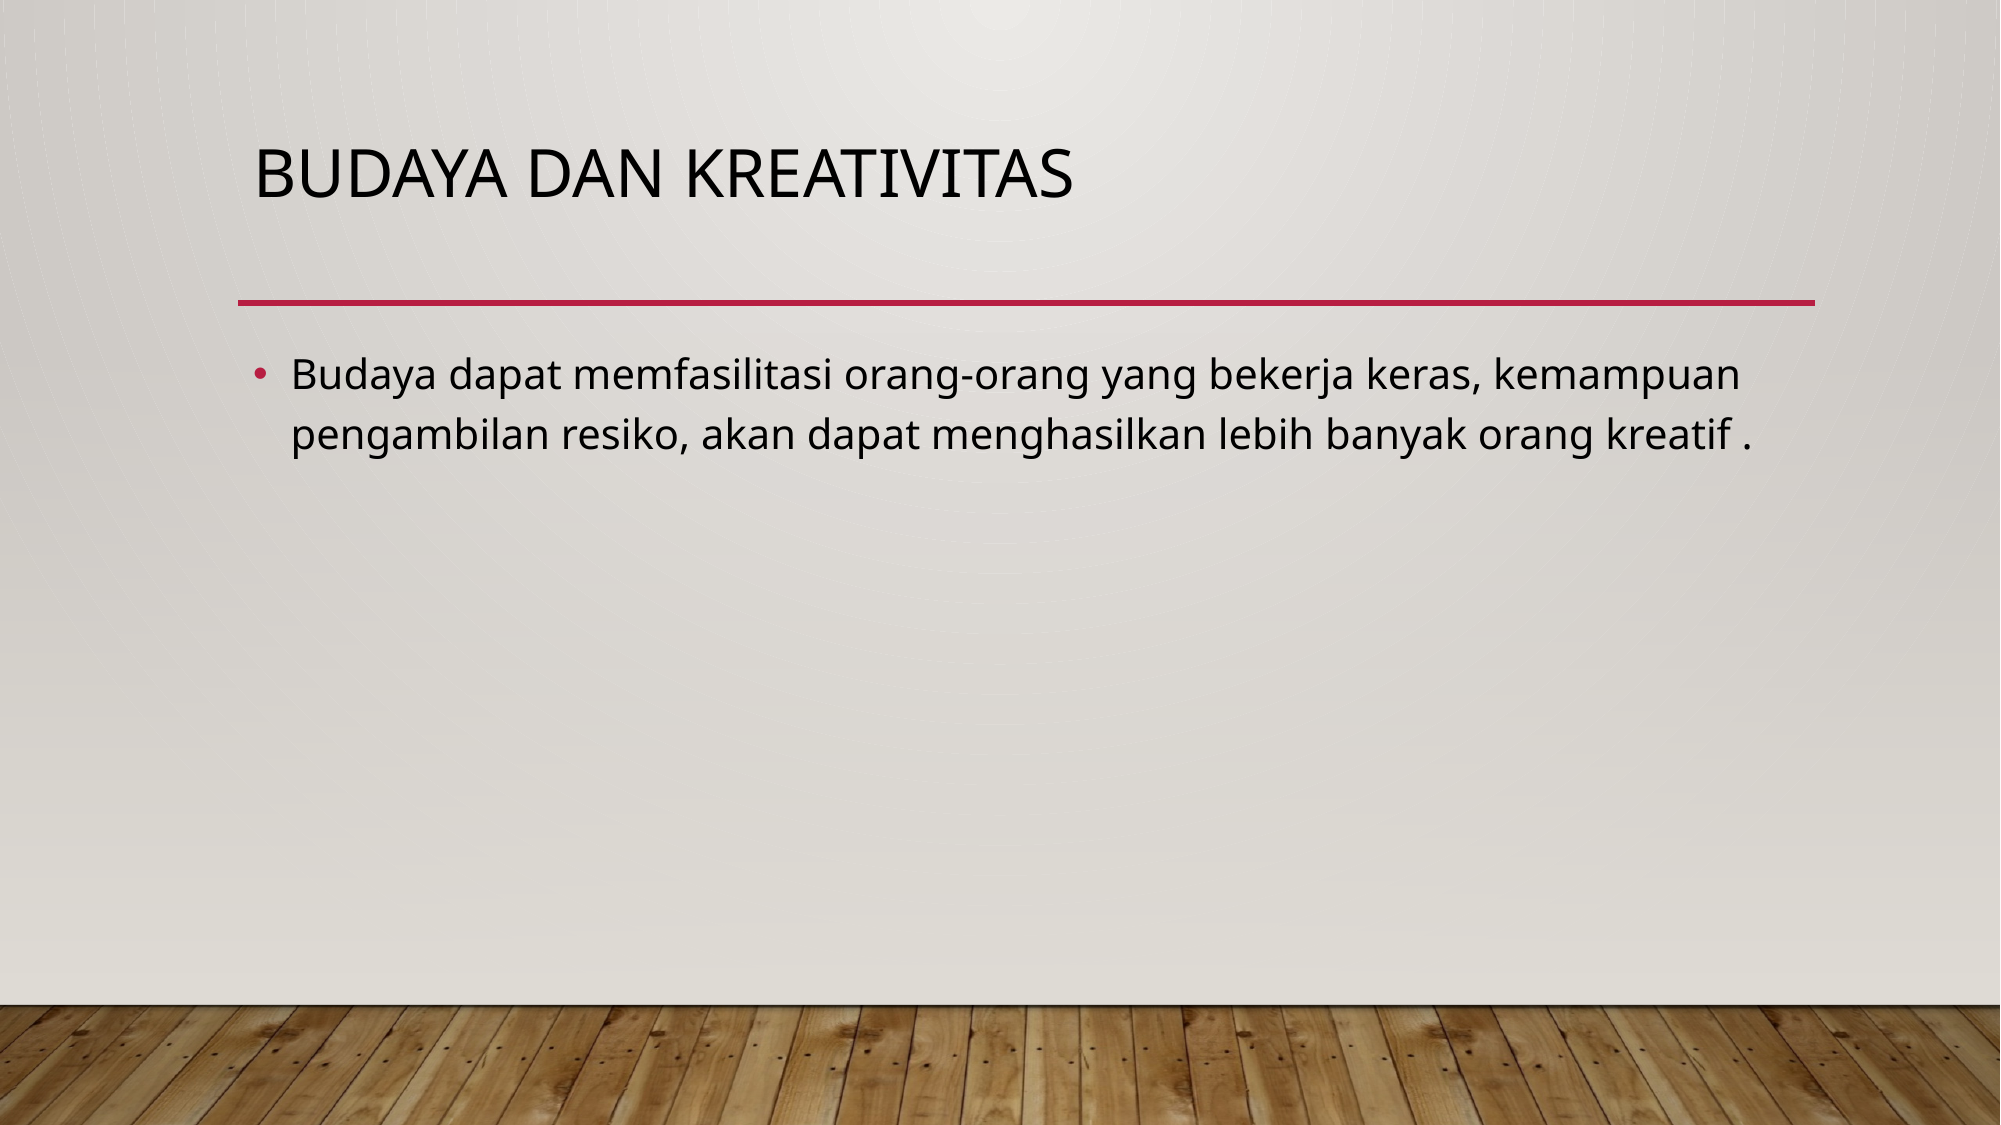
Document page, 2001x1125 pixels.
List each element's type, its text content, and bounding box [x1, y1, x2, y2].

picture [0, 1005, 2000, 1125]
list Budaya dapat memfasilitasi orang-orang yang bekerja keras, kemampuan pengambilan resiko, akan dapat menghasilkan lebih banyak orang kreatif . [238, 330, 1814, 897]
title Budaya dan Kreativitas [238, 131, 1814, 305]
